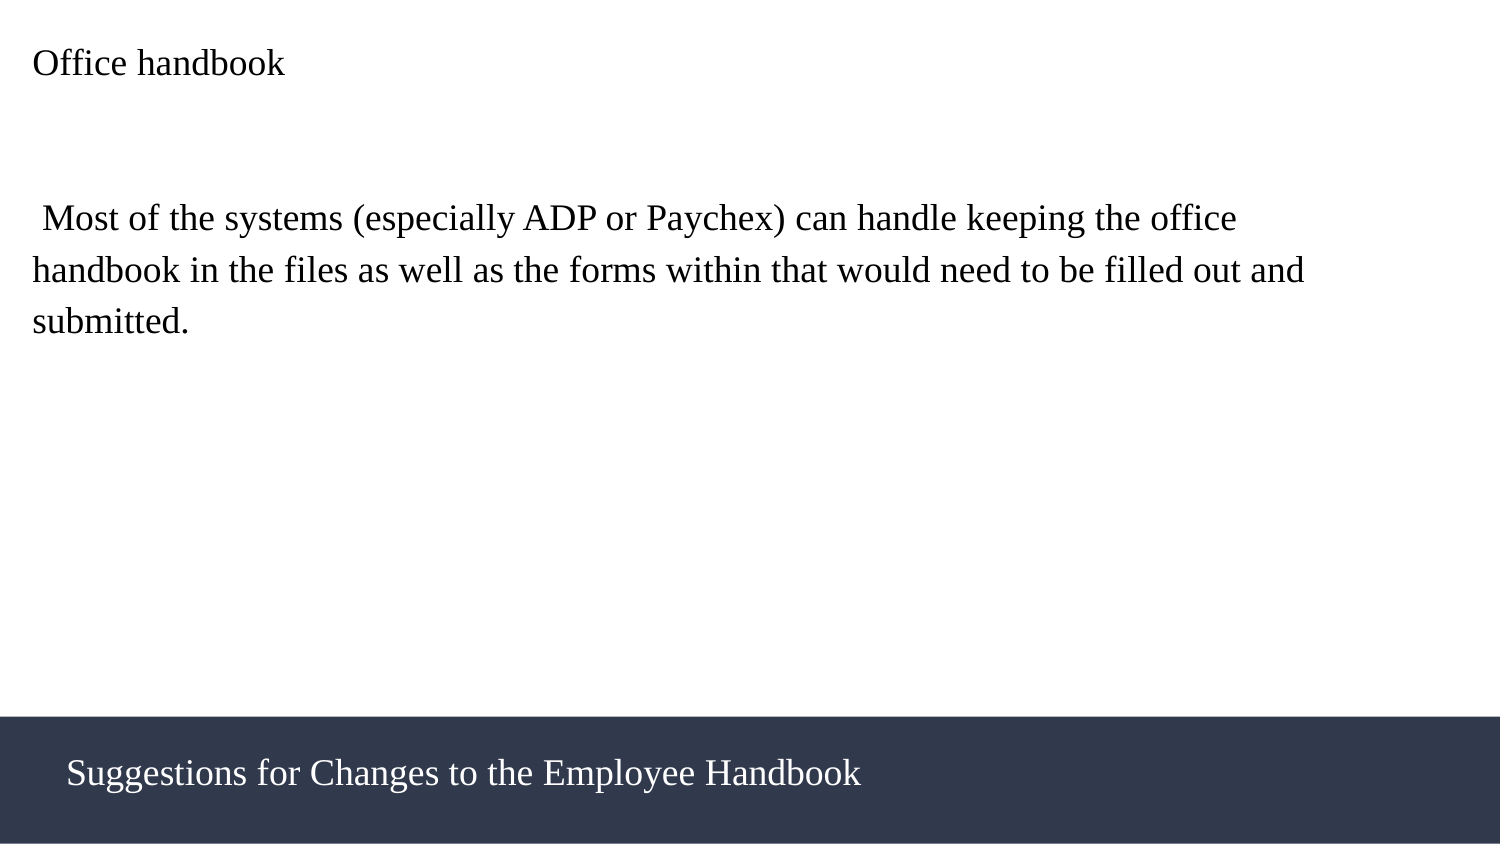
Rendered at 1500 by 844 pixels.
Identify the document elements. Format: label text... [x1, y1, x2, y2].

list Suggestions for Changes to the Employee Handbook [51, 741, 1361, 818]
text_box Office handbook Most of the systems (especially ADP or Paychex) can handle keeping the office handbook in the files as well as the forms within that would need to be filled out and submitted. [17, 15, 1399, 357]
